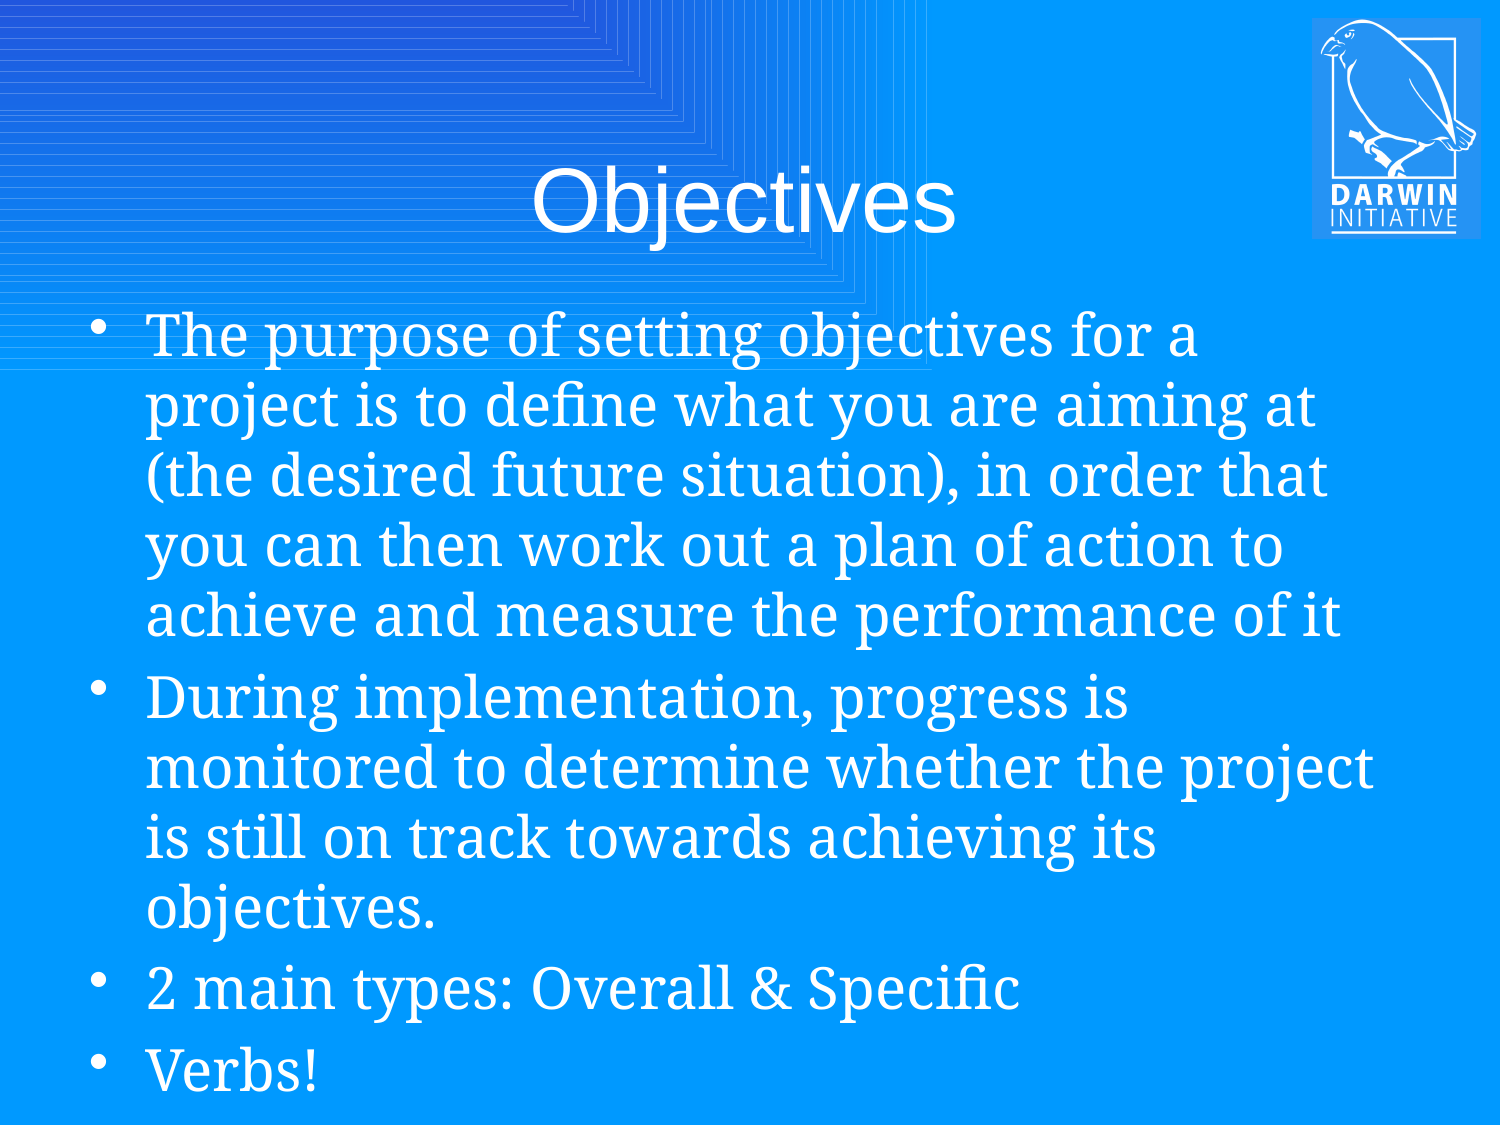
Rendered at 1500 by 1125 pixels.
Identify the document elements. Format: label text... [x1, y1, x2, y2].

list The purpose of setting objectives for a project is to define what you are aiming at (the desired future situation), in order that you can then work out a plan of action to achieve and measure the performance of it During implementation, progress is monitored to determine whether the project is still on track towards achieving its objectives. 2 main types: Overall & Specific Verbs! Hierarchy & Logic [74, 290, 1416, 1071]
picture [1312, 18, 1481, 239]
title Objectives [74, 101, 1416, 290]
